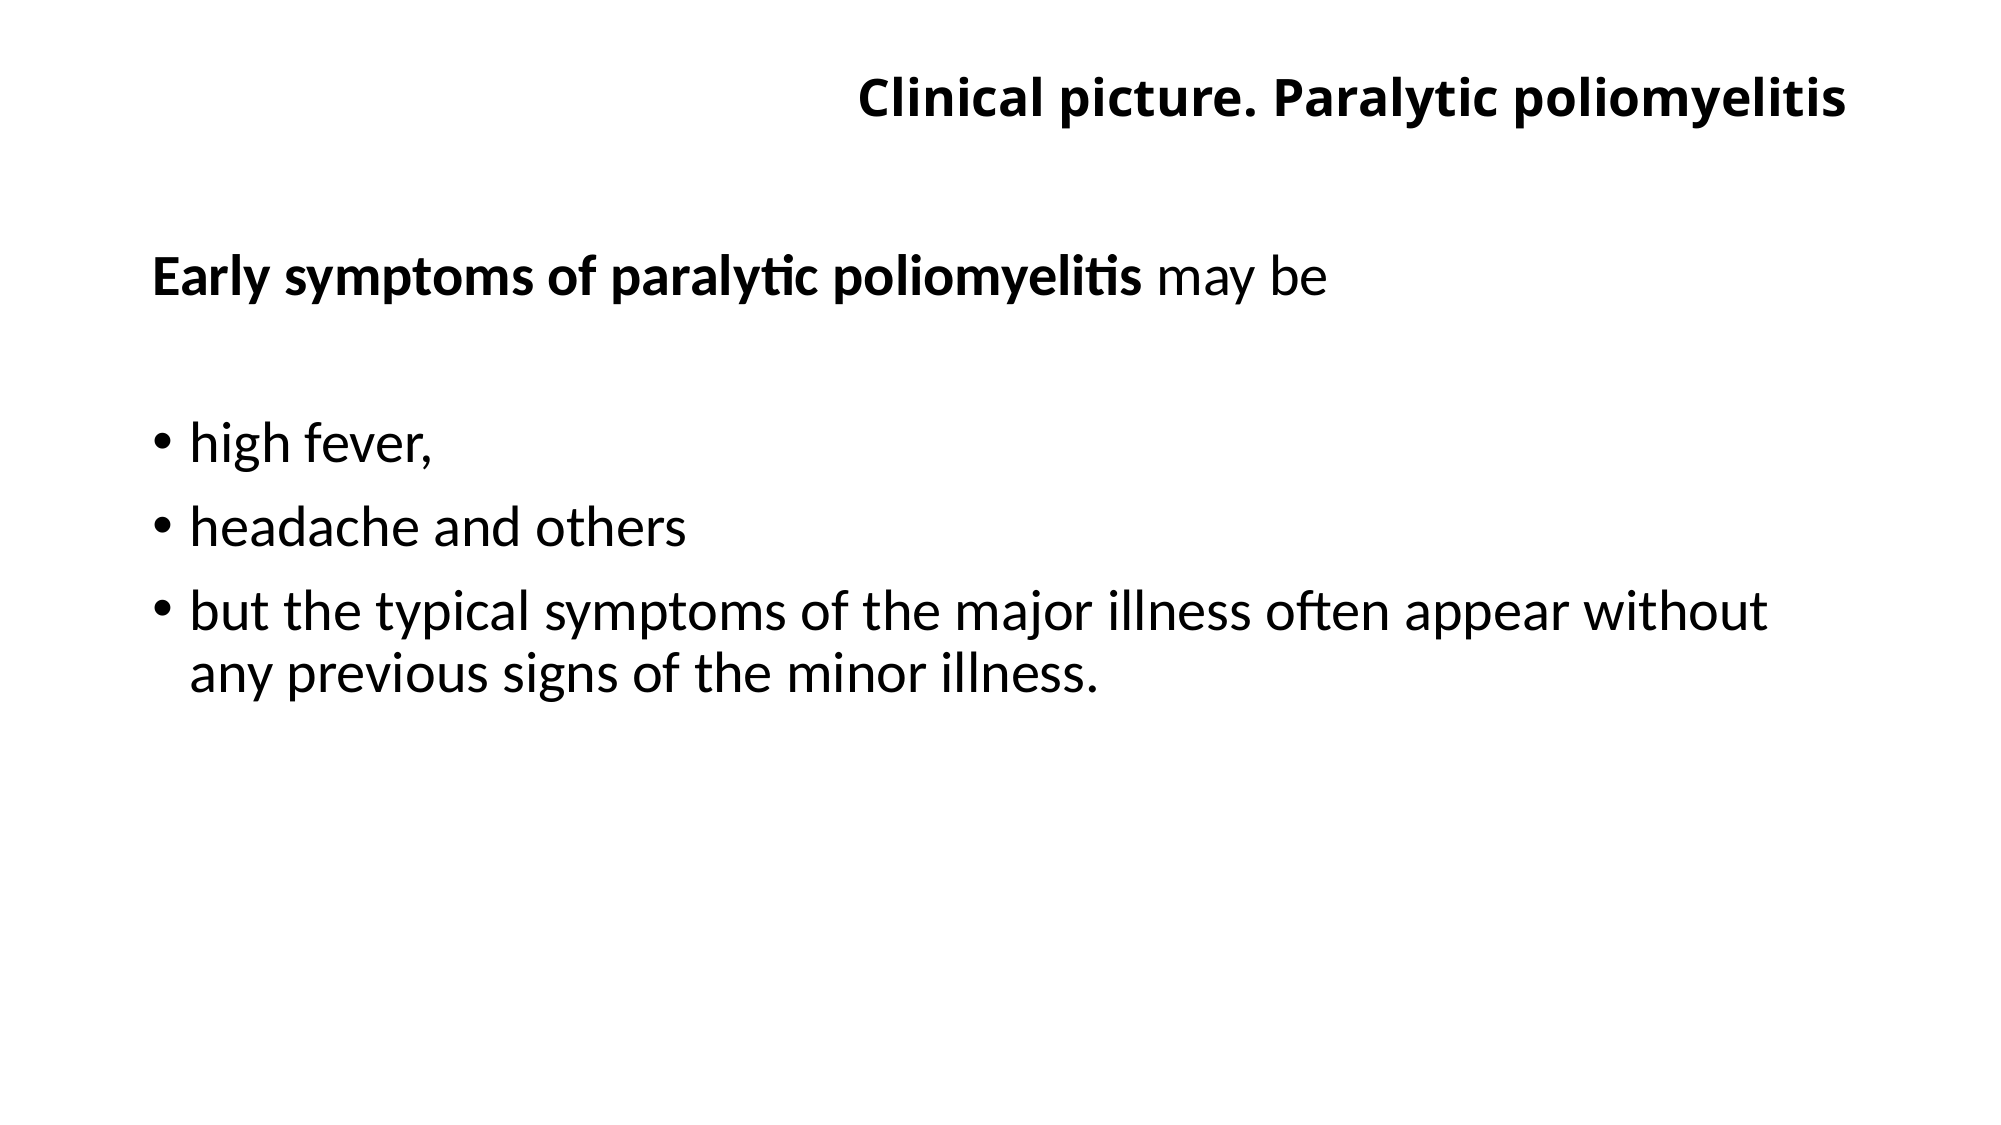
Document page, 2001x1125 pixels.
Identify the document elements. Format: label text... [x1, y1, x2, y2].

list Early symptoms of paralytic poliomyelitis may be high fever, headache and others but the typical symptoms of the major illness often appear without any previous signs of the minor illness. [137, 240, 1863, 1053]
text_box Clinical picture. Paralytic poliomyelitis [137, 64, 1863, 240]
